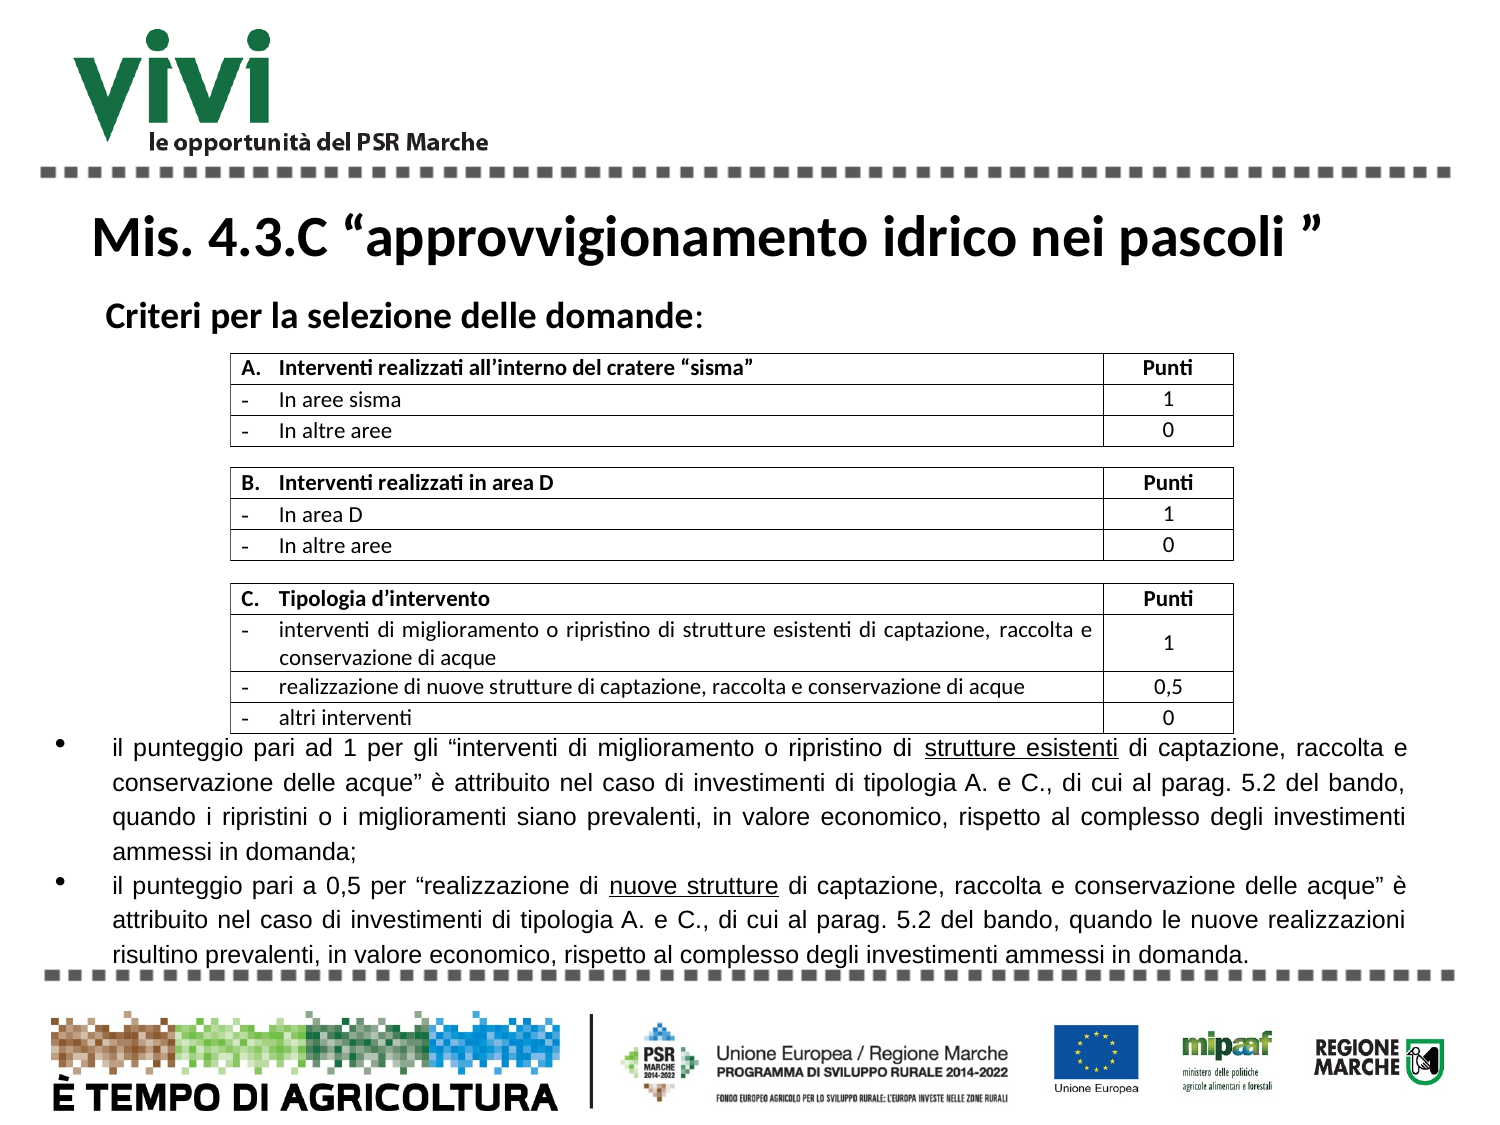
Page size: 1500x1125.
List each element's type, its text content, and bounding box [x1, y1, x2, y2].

picture [229, 352, 1235, 782]
picture [0, 14, 1486, 211]
text_box il punteggio pari ad 1 per gli “interventi di miglioramento o ripristino di strutture esistenti di captazione, raccolta e conservazione delle acque” è attribuito nel caso di investimenti di tipologia A. e C., di cui al parag. 5.2 del bando, quando i ripristini o i miglioramenti siano prevalenti, in valore economico, rispetto al complesso degli investimenti ammessi in domanda; il punteggio pari a 0,5 per “realizzazione di nuove strutture di captazione, raccolta e conservazione delle acque” è attribuito nel caso di investimenti di tipologia A. e C., di cui al parag. 5.2 del bando, quando le nuove realizzazioni risultino prevalenti, in valore economico, rispetto al complesso degli investimenti ammessi in domanda. [41, 719, 1424, 949]
picture [3, 951, 1490, 1111]
text_box Mis. 4.3.C “approvvigionamento idrico nei pascoli ” [76, 219, 1365, 275]
text_box Criteri per la selezione delle domande: [90, 284, 1284, 344]
